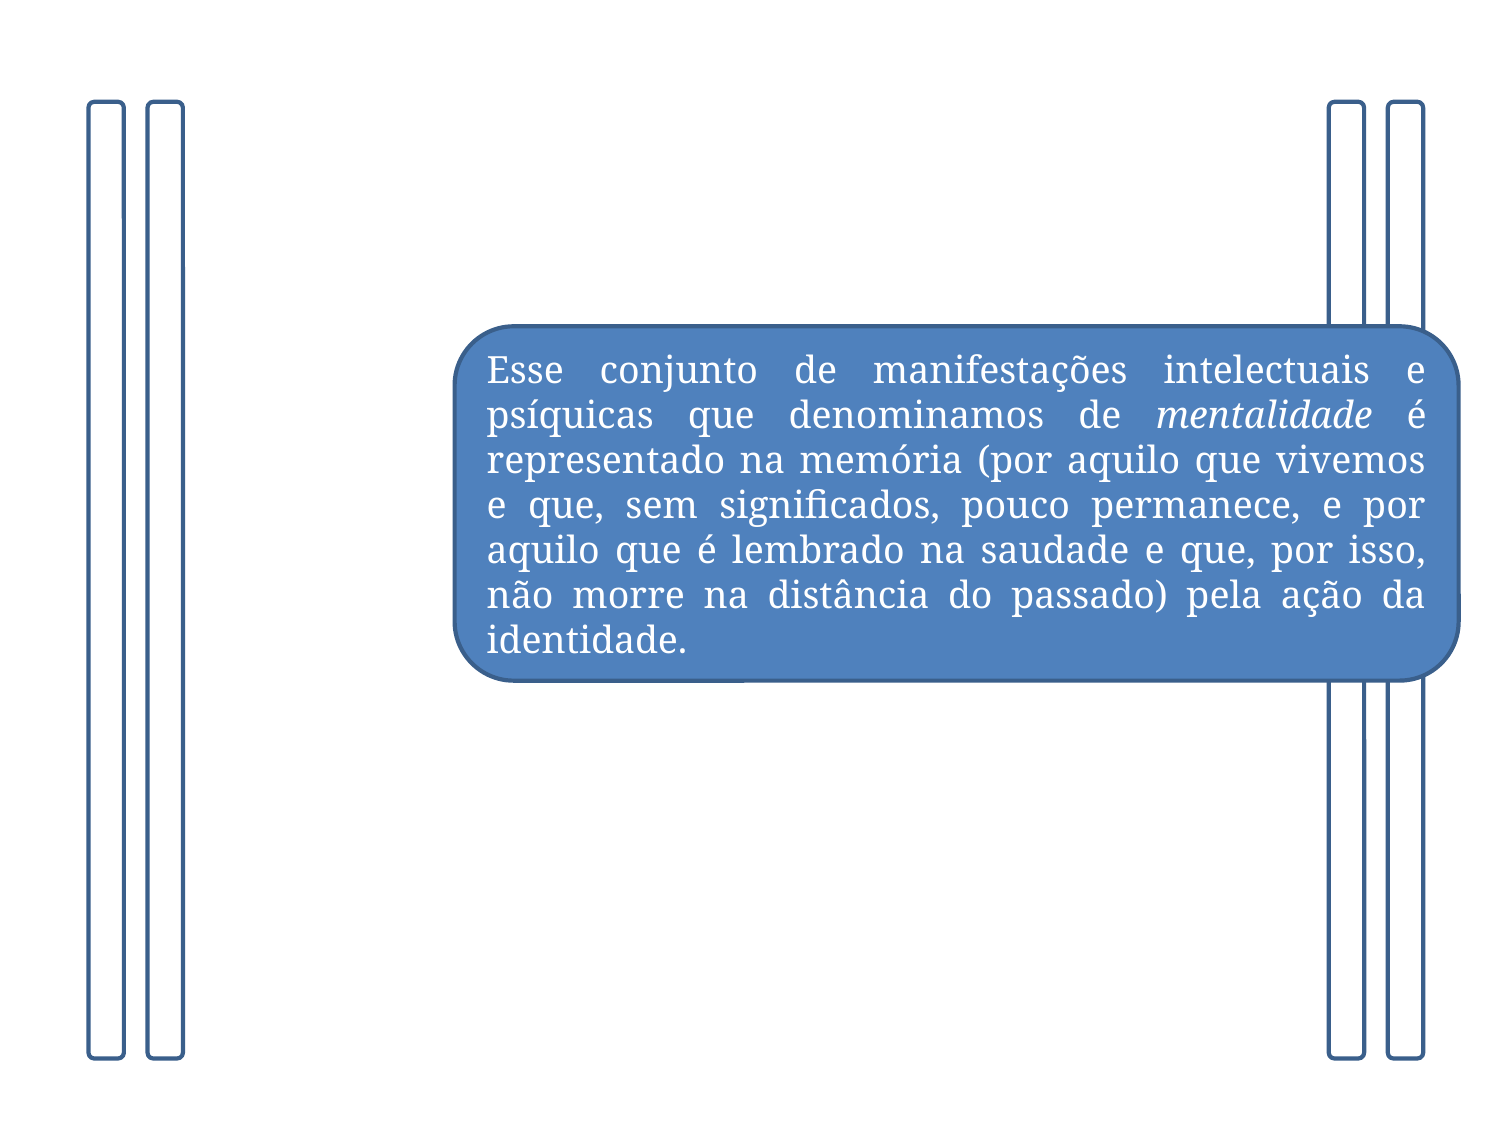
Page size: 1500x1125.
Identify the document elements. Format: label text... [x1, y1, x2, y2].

text_box [1385, 678, 1426, 1061]
text_box [1326, 99, 1367, 324]
text_box [145, 99, 186, 1061]
text_box Esse conjunto de manifestações intelectuais e psíquicas que denominamos de mentalidade é representado na memória (por aquilo que vivemos e que, sem significados, pouco permanece, e por aquilo que é lembrado na saudade e que, por isso, não morre na distância do passado) pela ação da identidade. [452, 324, 1461, 683]
text_box [1326, 683, 1367, 1061]
text_box [1385, 99, 1426, 329]
text_box [86, 99, 126, 1061]
